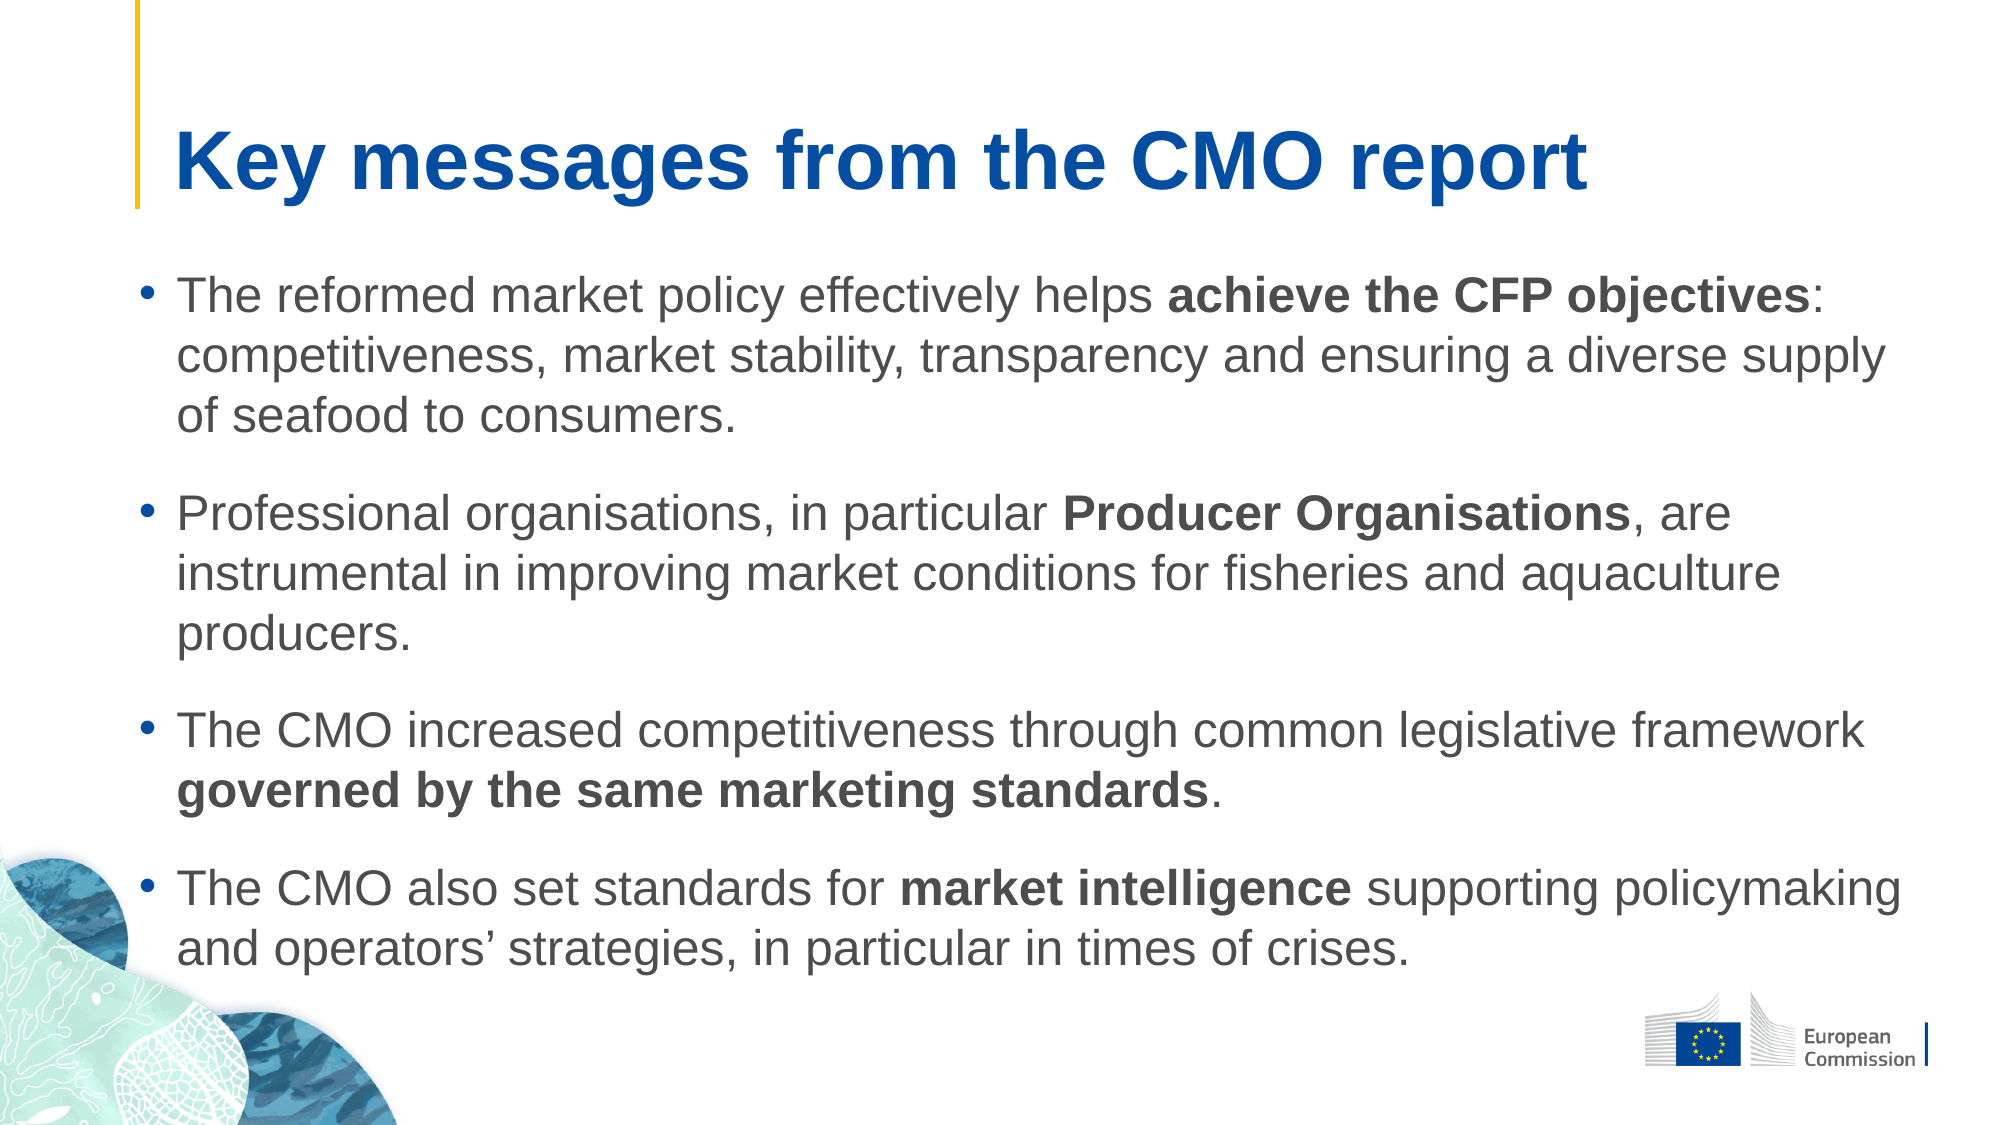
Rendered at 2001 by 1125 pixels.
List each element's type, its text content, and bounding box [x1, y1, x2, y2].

title Key messages from the CMO report [159, 79, 1885, 208]
list The reformed market policy effectively helps achieve the CFP objectives: competitiveness, market stability, transparency and ensuring a diverse supply of seafood to consumers. Professional organisations, in particular Producer Organisations, are instrumental in improving market conditions for fisheries and aquaculture producers. The CMO increased competitiveness through common legislative framework governed by the same marketing standards. The CMO also set standards for market intelligence supporting policymaking and operators’ strategies, in particular in times of crises. [123, 255, 1937, 985]
picture [0, 739, 451, 1125]
picture [1645, 991, 1928, 1066]
